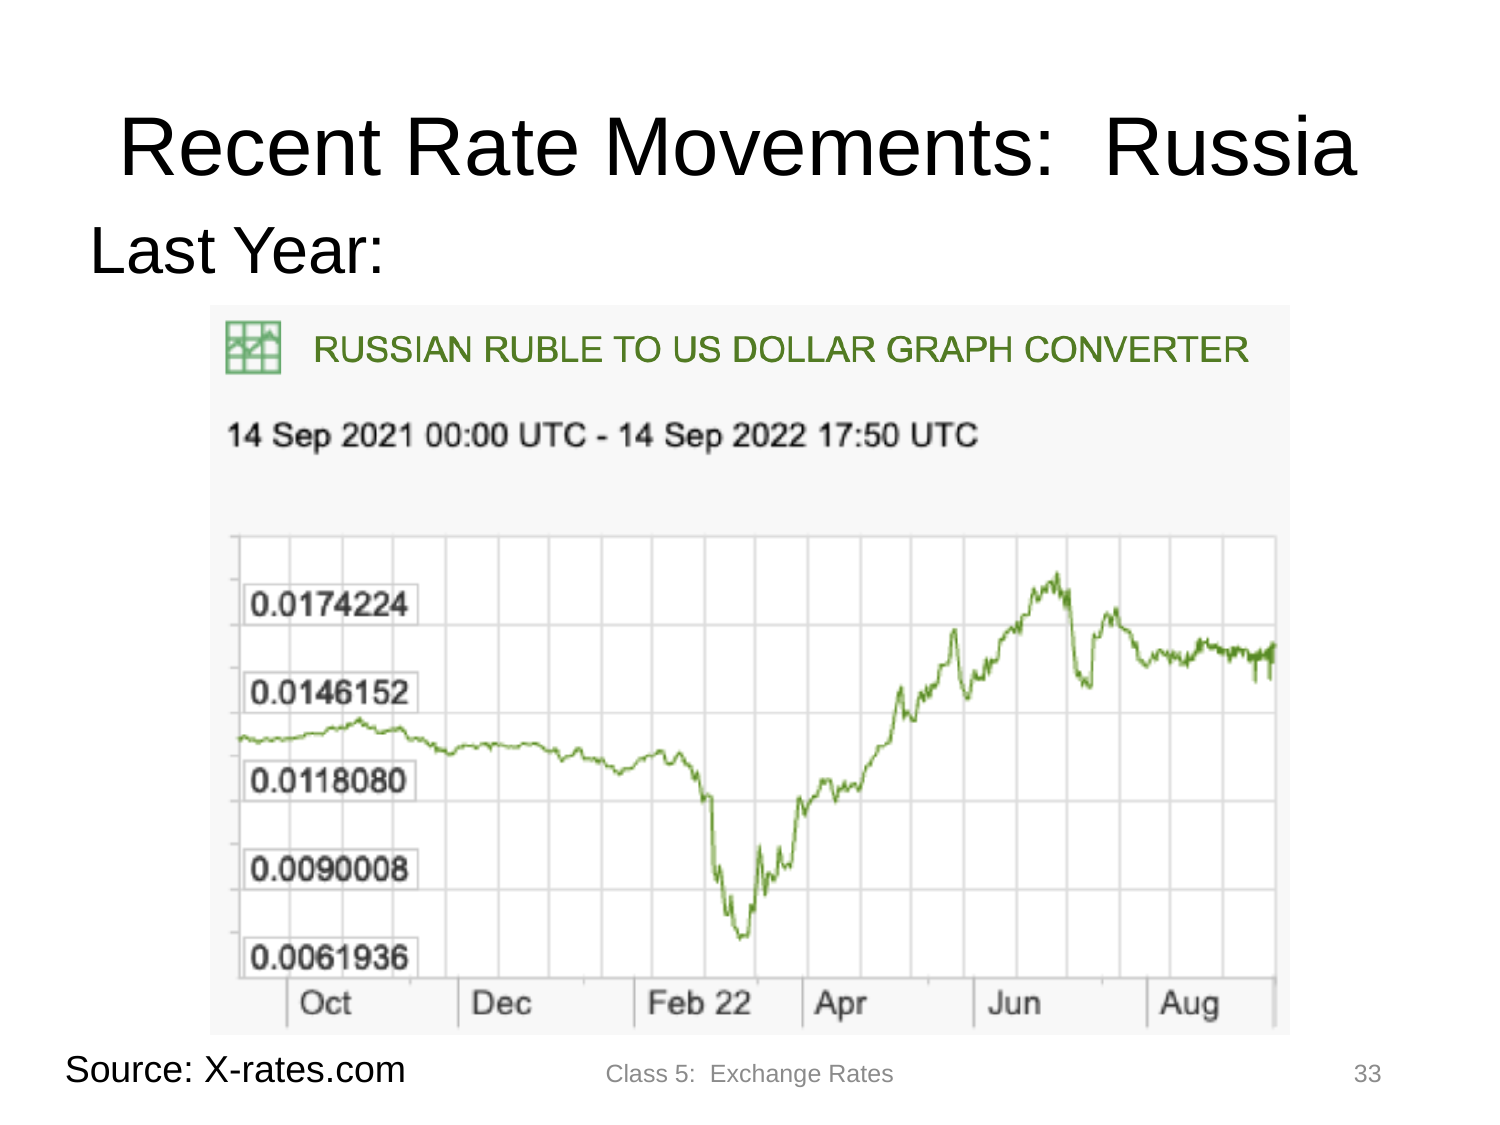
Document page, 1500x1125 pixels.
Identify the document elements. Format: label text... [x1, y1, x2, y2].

text_box Last Year: [74, 199, 588, 295]
footer Class 5: Exchange Rates [496, 1043, 1004, 1103]
slide_number 33 [1059, 1042, 1398, 1103]
title Recent Rate Movements: Russia [102, 47, 1398, 201]
picture [210, 305, 1290, 1035]
text_box Source: X-rates.com [50, 1037, 525, 1098]
